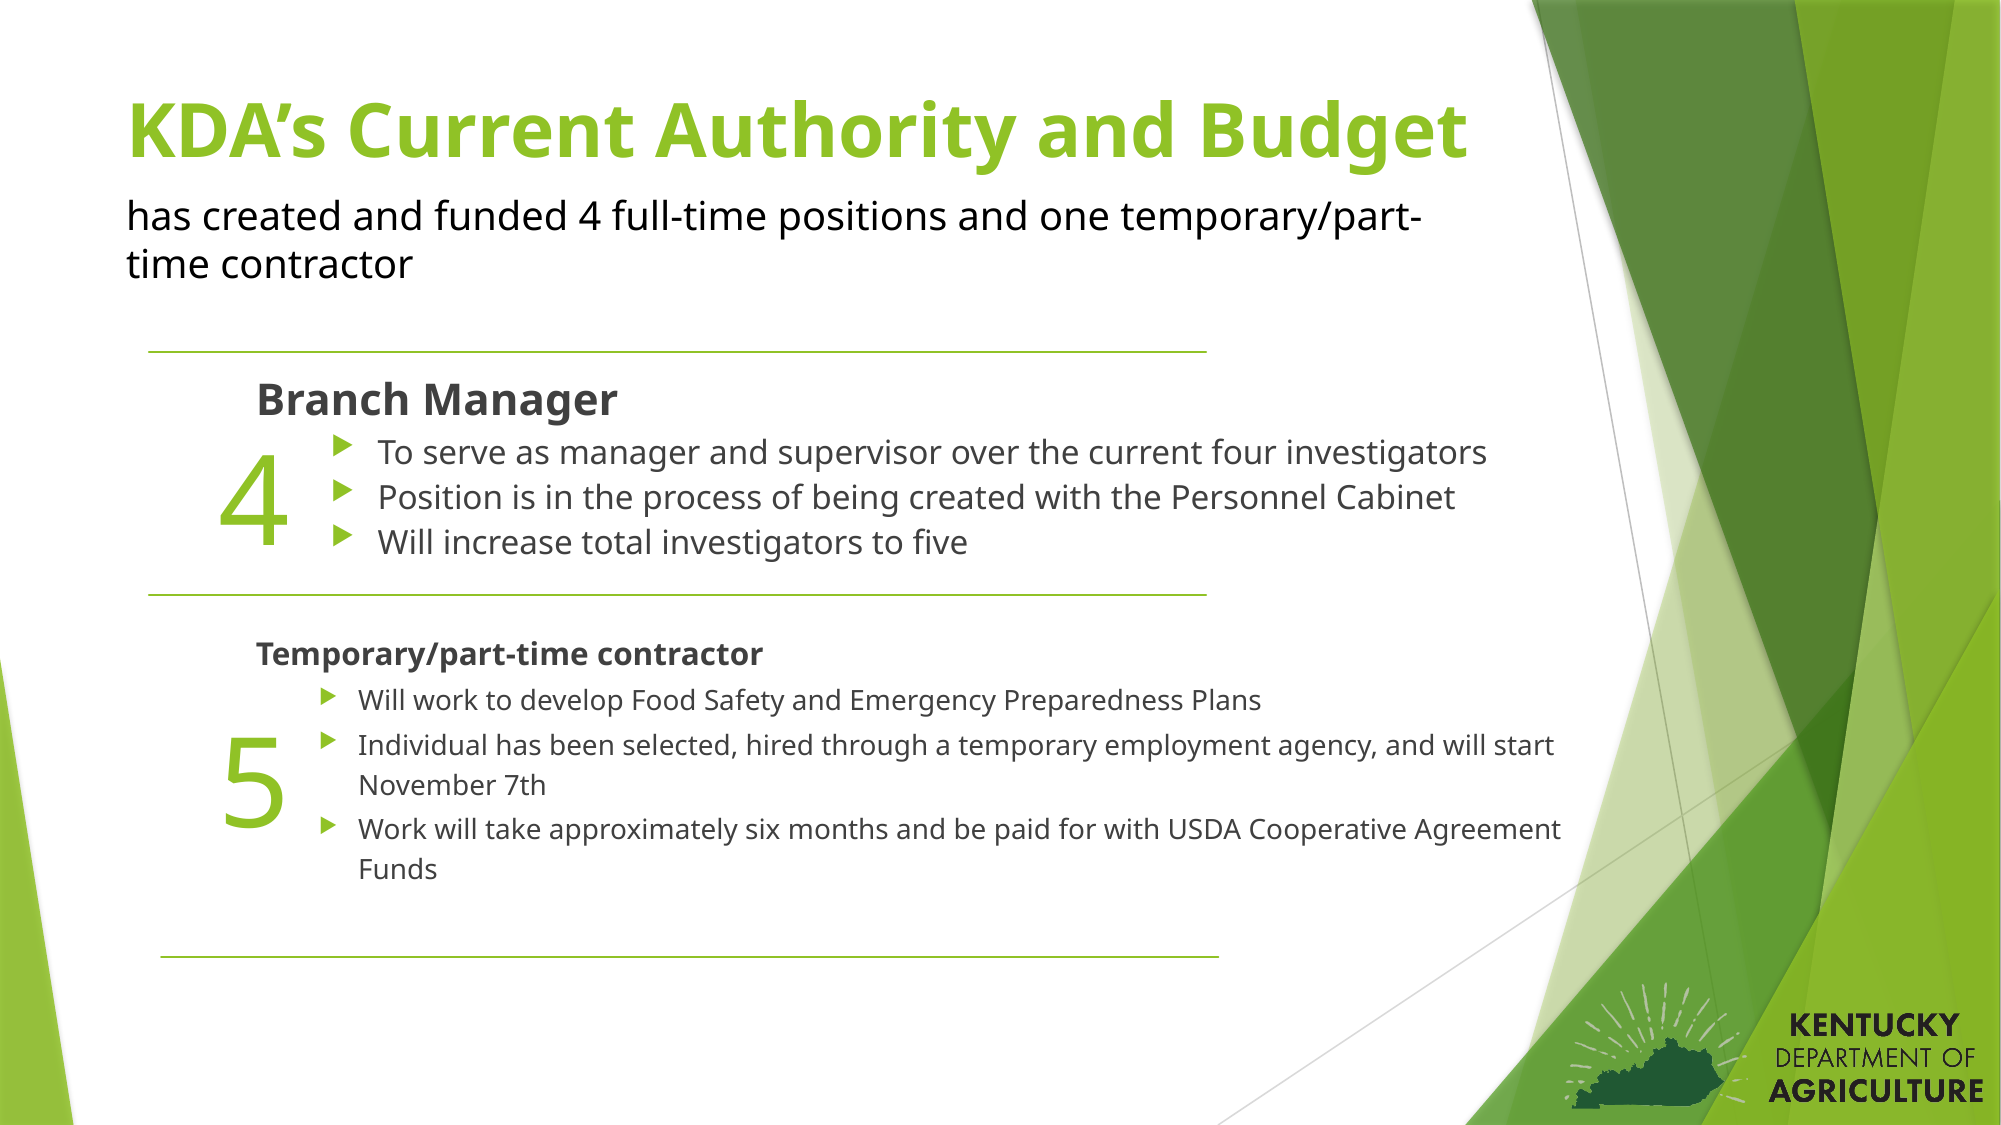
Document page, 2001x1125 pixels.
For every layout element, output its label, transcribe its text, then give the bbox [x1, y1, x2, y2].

text_box has created and funded 4 full-time positions and one temporary/part-time contractor [111, 183, 1522, 295]
picture [1563, 982, 1984, 1110]
text_box Temporary/part-time contractor Will work to develop Food Safety and Emergency Preparedness Plans Individual has been selected, hired through a temporary employment agency, and will start November 7th Work will take approximately six months and be paid for with USDA Cooperative Agreement Funds [240, 626, 1587, 905]
text_box 4 [203, 412, 330, 578]
text_box 5 [203, 694, 240, 860]
text_box Branch Manager To serve as manager and supervisor over the current four investigators Position is in the process of being created with the Personnel Cabinet Will increase total investigators to five [240, 364, 1651, 575]
title KDA’s Current Authority and Budget [111, 75, 1522, 183]
